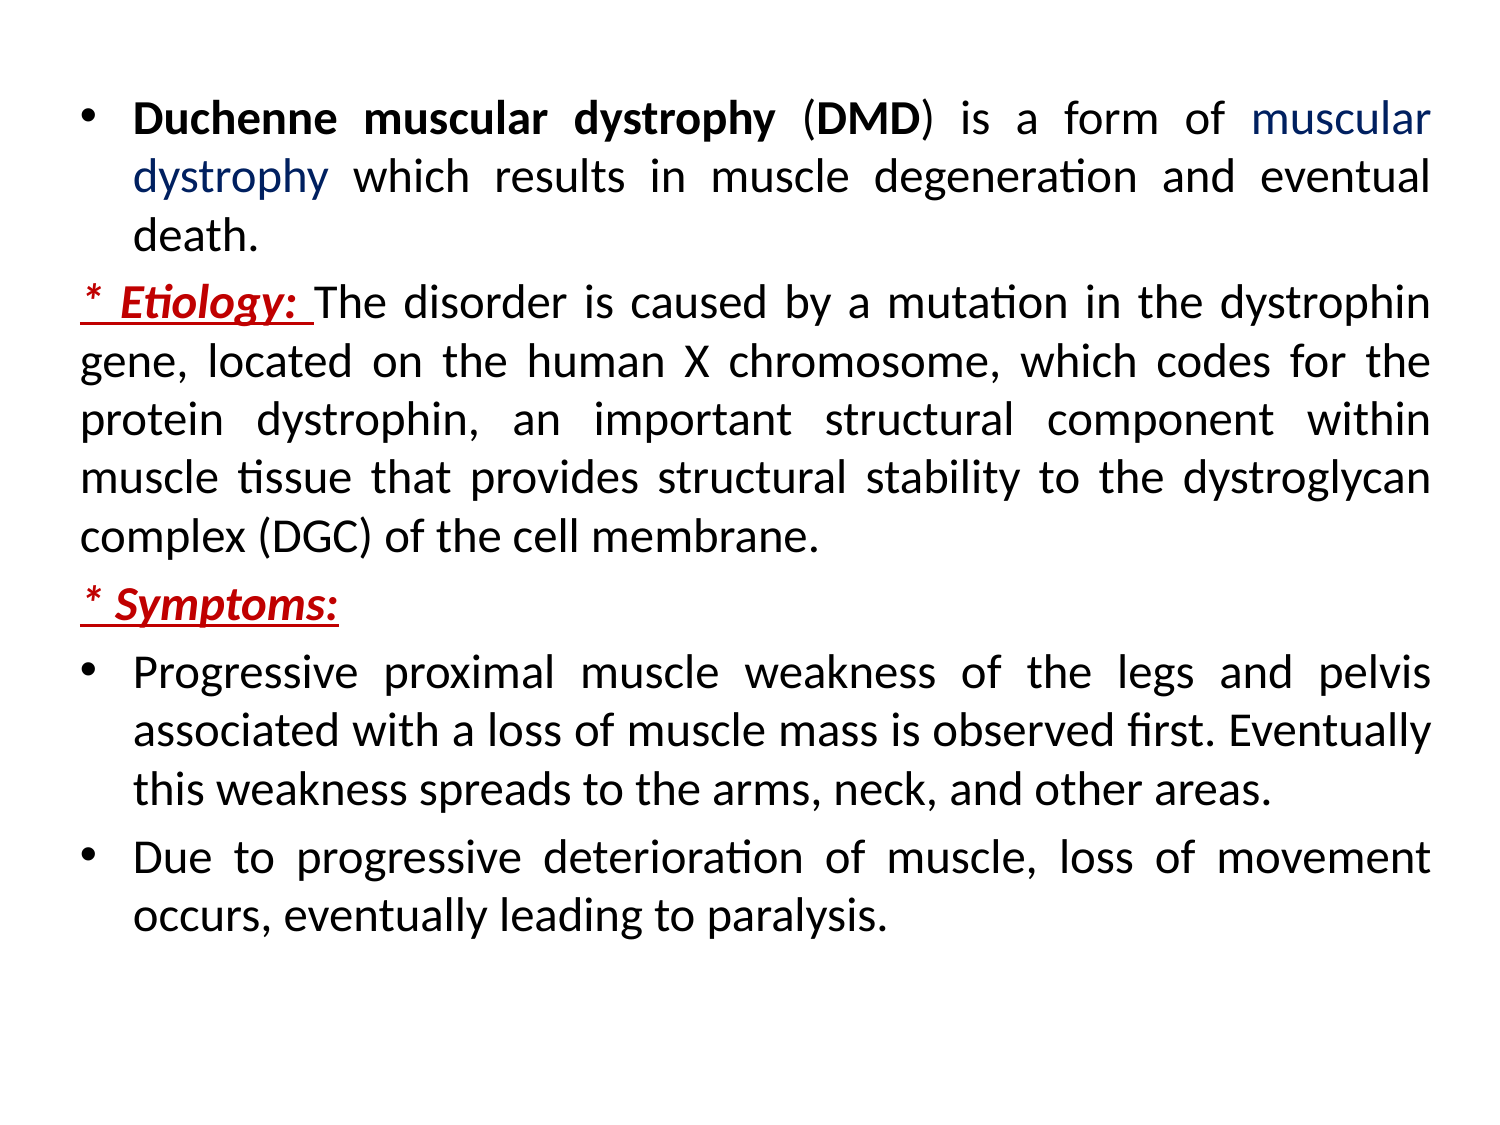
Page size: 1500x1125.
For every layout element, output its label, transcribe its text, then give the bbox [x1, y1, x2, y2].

list Duchenne muscular dystrophy (DMD) is a form of muscular dystrophy which results in muscle degeneration and eventual death. * Etiology: The disorder is caused by a mutation in the dystrophin gene, located on the human X chromosome, which codes for the protein dystrophin, an important structural component within muscle tissue that provides structural stability to the dystroglycan complex (DGC) of the cell membrane. * Symptoms: Progressive proximal muscle weakness of the legs and pelvis associated with a loss of muscle mass is observed first. Eventually this weakness spreads to the arms, neck, and other areas. Due to progressive deterioration of muscle, loss of movement occurs, eventually leading to paralysis. [64, 77, 1448, 1006]
